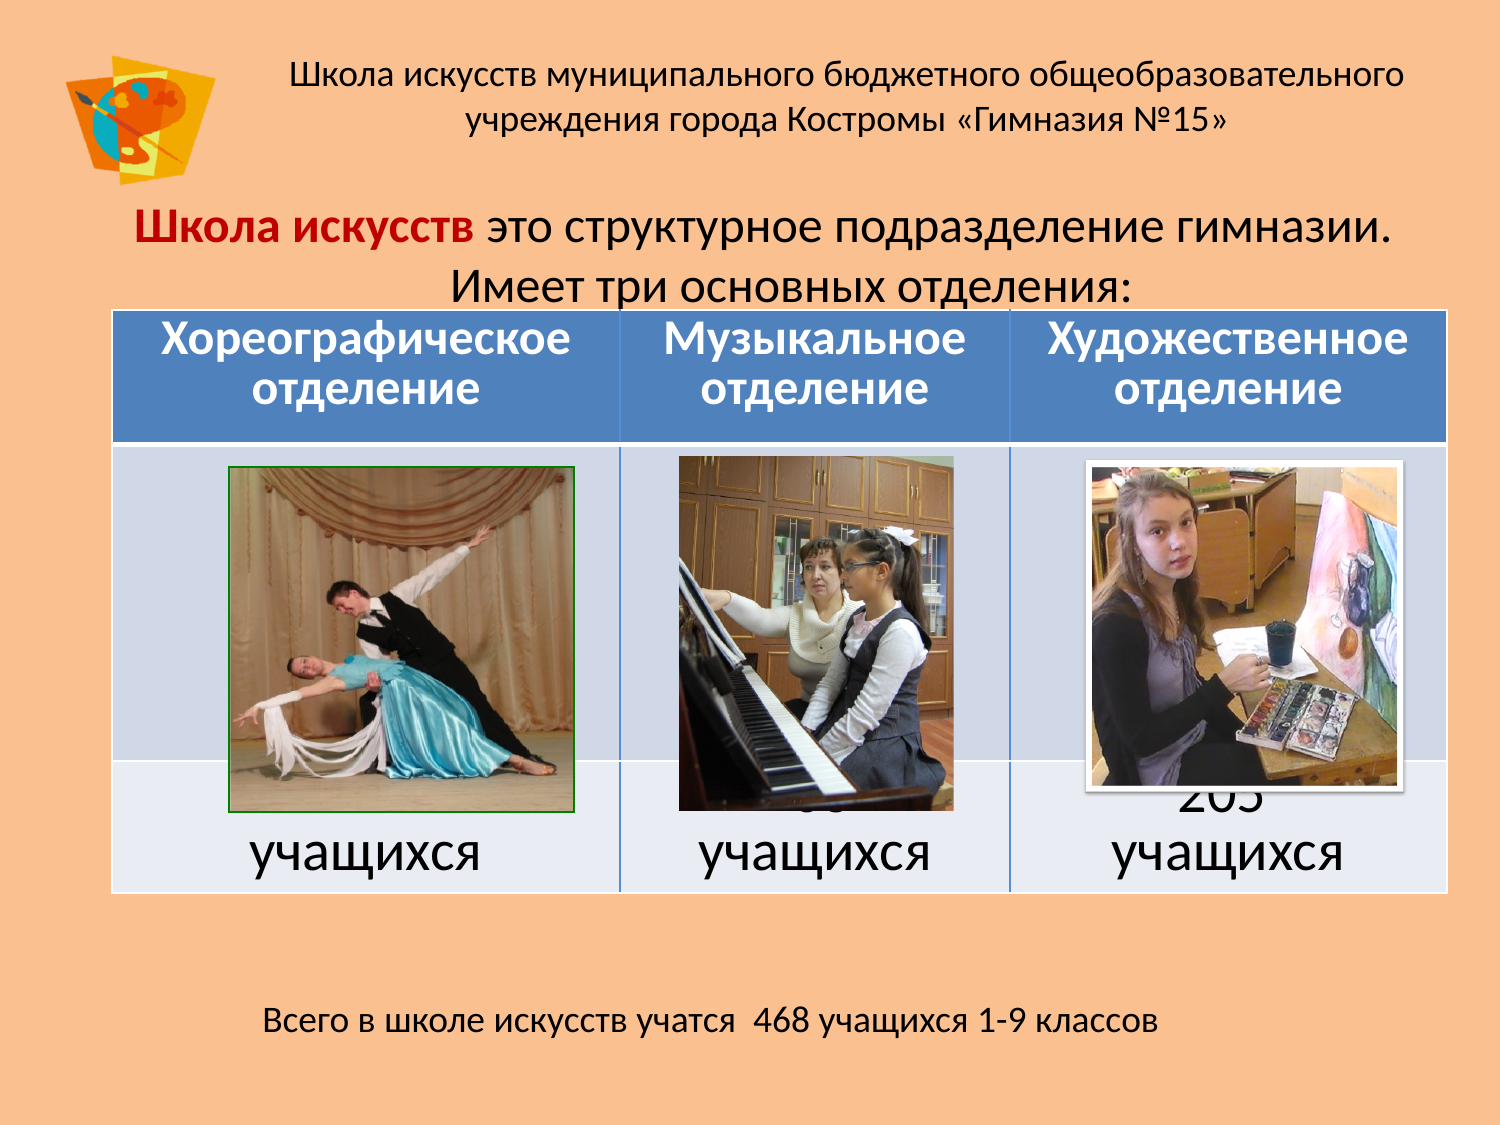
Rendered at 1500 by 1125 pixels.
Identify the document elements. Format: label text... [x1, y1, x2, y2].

picture [64, 54, 217, 187]
table_cell [1011, 447, 1446, 760]
table_header Хореографическое отделение [113, 311, 619, 442]
list Школа искусств это структурное подразделение гимназии. Имеет три основных отделения: [88, 184, 1439, 1012]
picture [678, 455, 954, 811]
title Школа искусств муниципального бюджетного общеобразовательного учреждения города Костромы «Гимназия №15» [194, 0, 1500, 188]
table_header Художественное отделение [1011, 311, 1446, 442]
picture [229, 467, 574, 811]
picture [1080, 455, 1409, 799]
table_cell 205 учащихся [1011, 762, 1446, 892]
table_cell 195 учащихся [113, 762, 619, 892]
table_cell [621, 447, 1009, 760]
table_cell 68 учащихся [621, 762, 1009, 892]
text_box Всего в школе искусств учатся 468 учащихся 1-9 классов [247, 987, 1175, 1048]
table_header Музыкальное отделение [621, 311, 1009, 442]
table_cell [113, 447, 619, 760]
